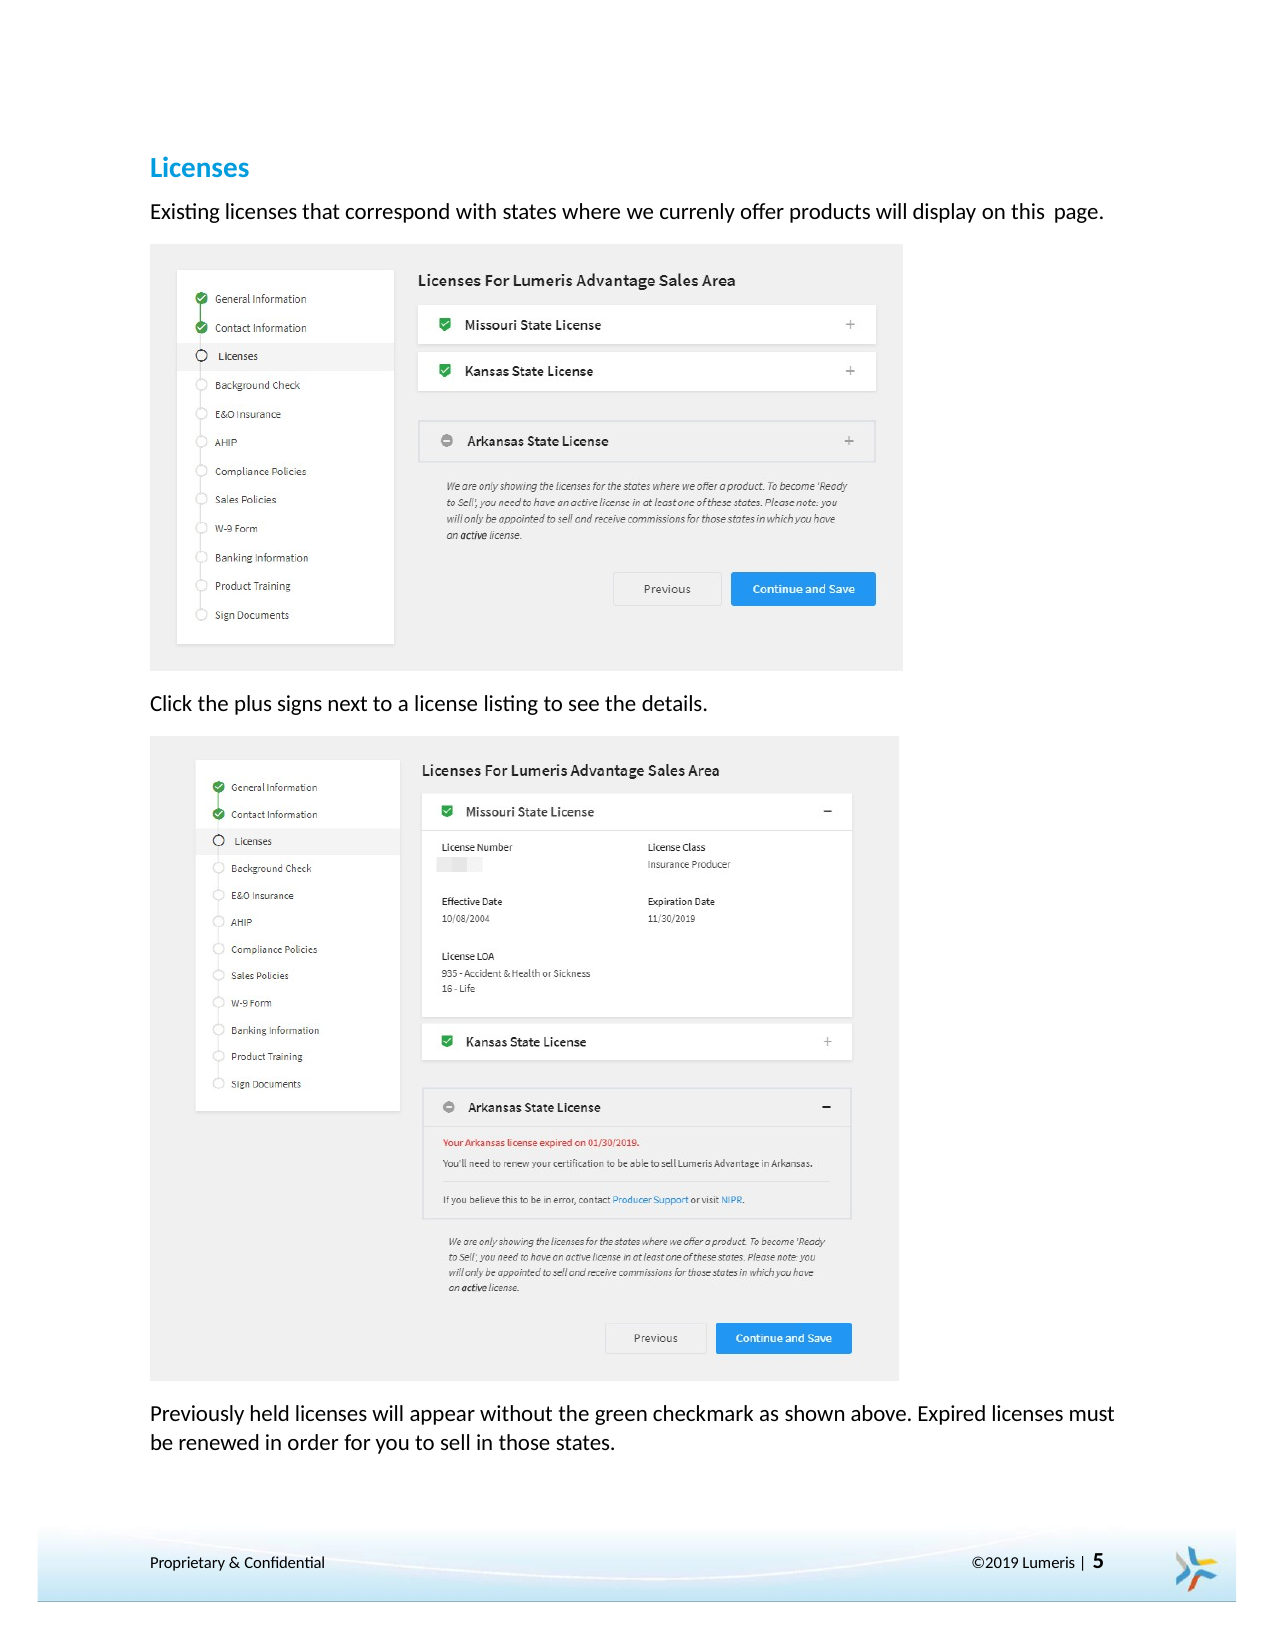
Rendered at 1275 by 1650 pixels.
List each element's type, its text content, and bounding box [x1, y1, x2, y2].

picture [37, 1525, 1237, 1602]
text_box [149, 244, 903, 671]
text_box Click the plus signs next to a license listing to see the details. [147, 686, 714, 716]
text_box [150, 736, 900, 1381]
footer Proprietary & Confidential [147, 1554, 330, 1650]
text_box Licenses Existing licenses that correspond with states where we currenly offer products will display on this page. [147, 130, 1114, 224]
text_box Previously held licenses will appear without the green checkmark as shown above. Expired licenses must be renewed in order for you to sell in those states. [147, 1393, 1125, 1456]
slide_number ©2019 Lumeris | 5 [969, 1549, 1130, 1650]
